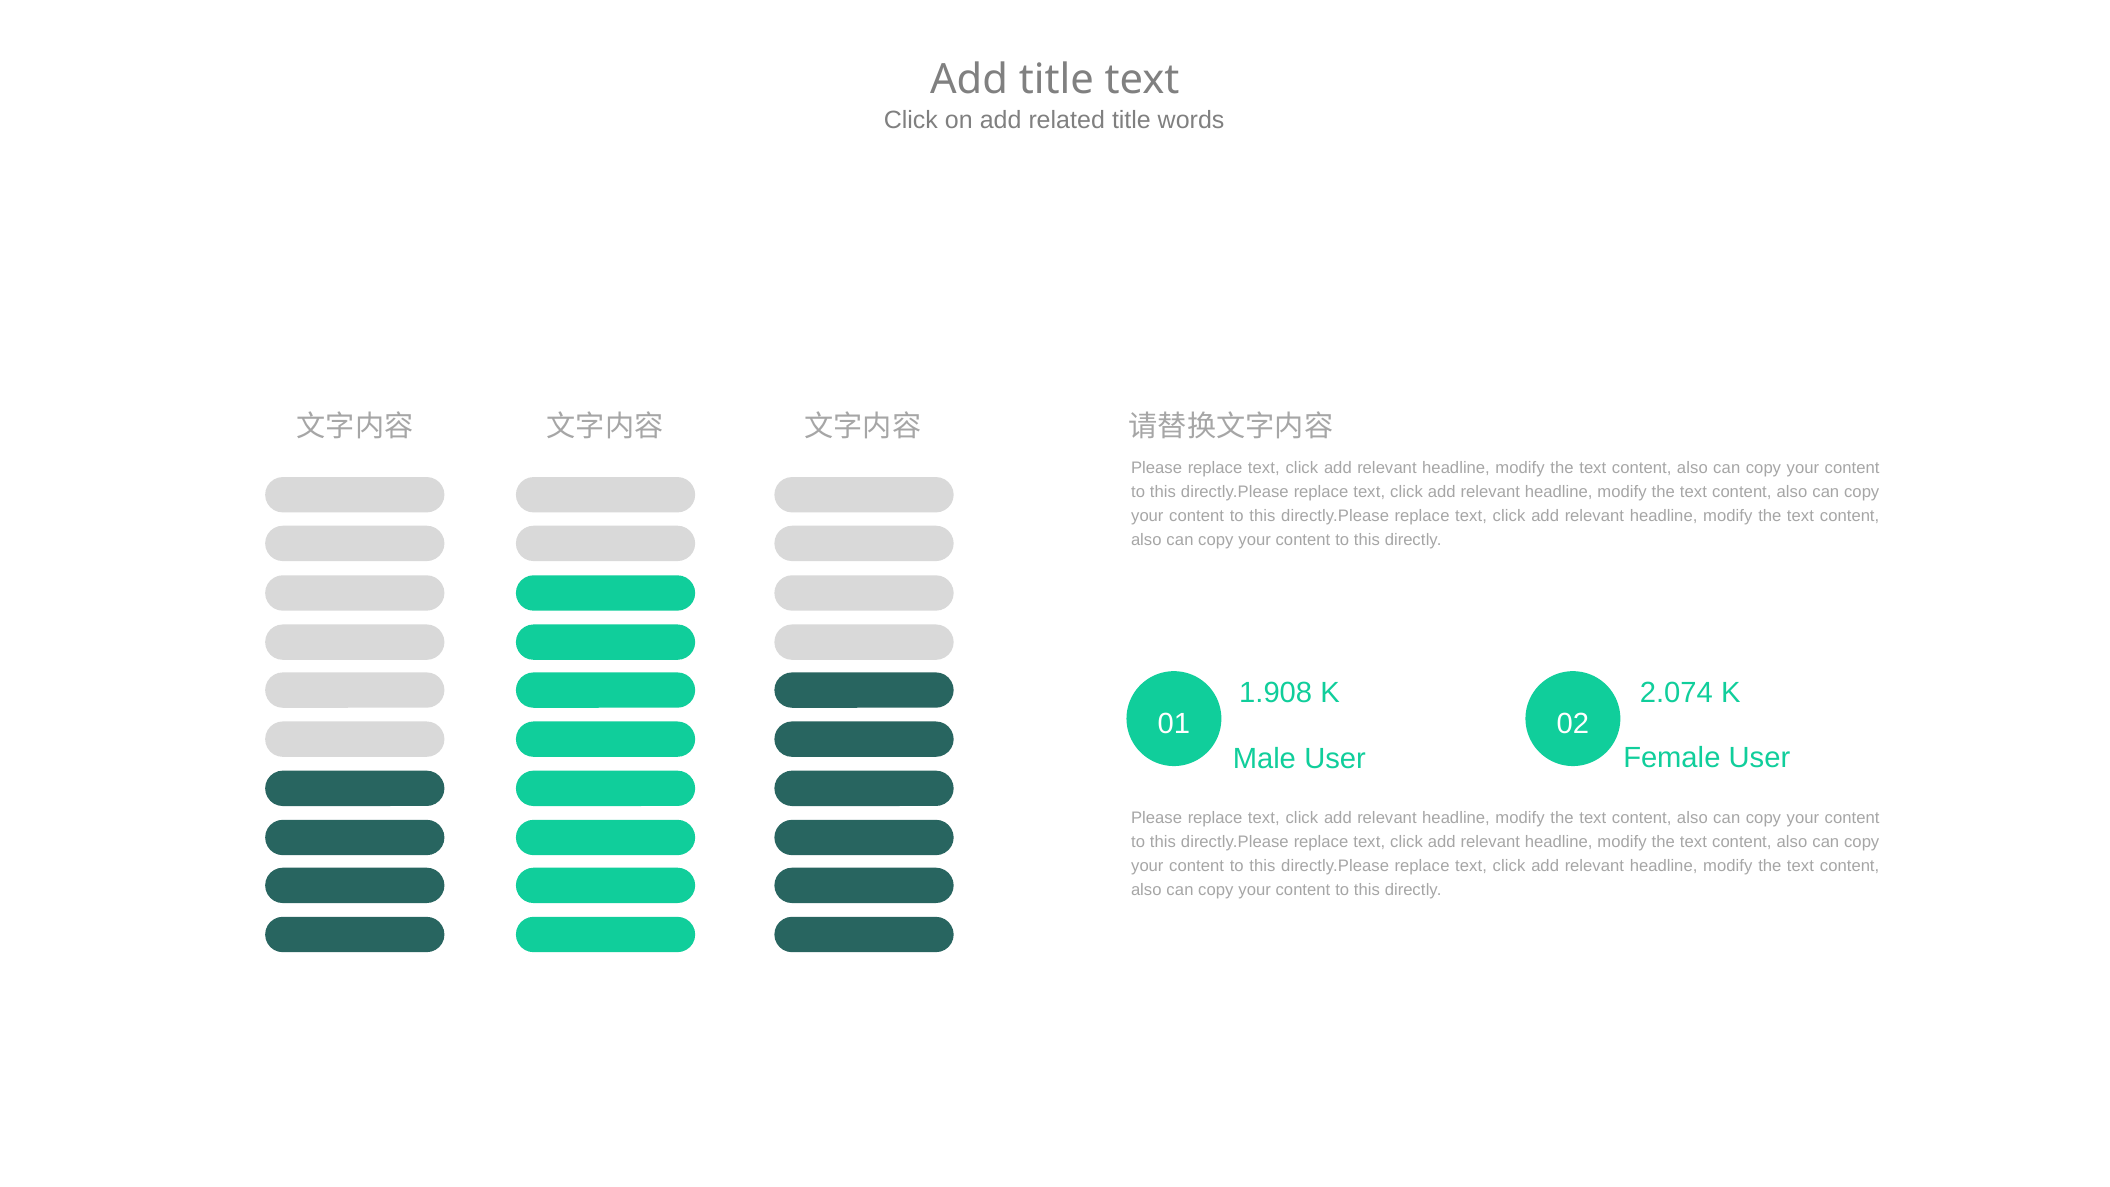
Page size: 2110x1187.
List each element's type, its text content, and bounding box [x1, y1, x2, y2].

text_box [773, 770, 955, 807]
text_box [264, 720, 445, 758]
text_box [515, 671, 696, 709]
text_box [515, 720, 696, 758]
text_box [515, 623, 696, 661]
text_box 请替换文字内容 [1128, 400, 1801, 443]
text_box [773, 916, 955, 953]
text_box [773, 671, 955, 709]
text_box [515, 770, 696, 807]
text_box [515, 916, 696, 953]
text_box Click on add related title words [864, 95, 1246, 158]
text_box [773, 819, 955, 856]
text_box [773, 476, 955, 513]
text_box [264, 867, 445, 904]
text_box Please replace text, click add relevant headline, modify the text content, also can copy your content to this directly.Please replace text, click add relevant headline, modify the text content, also can copy your content to this directly.Please replace text, click add relevant headline, modify the text content, also can copy your content to this directly. [1130, 453, 1881, 550]
text_box [515, 476, 696, 513]
text_box Female User [1623, 730, 1791, 773]
text_box [264, 476, 445, 513]
text_box [515, 867, 696, 904]
text_box [773, 720, 955, 758]
text_box 2.074 K [1639, 666, 1741, 709]
text_box 02 [1524, 670, 1622, 768]
text_box Male User [1232, 732, 1367, 775]
text_box 1.908 K [1239, 666, 1341, 709]
text_box [773, 525, 955, 562]
text_box 文字内容 [524, 407, 687, 443]
text_box [773, 623, 955, 661]
text_box [264, 671, 445, 709]
text_box [773, 867, 955, 904]
text_box Add title text [803, 44, 1307, 107]
text_box [264, 770, 445, 807]
text_box [773, 574, 955, 612]
text_box [264, 916, 445, 953]
text_box 文字内容 [781, 407, 944, 443]
text_box 文字内容 [274, 407, 437, 443]
text_box [515, 819, 696, 856]
text_box [264, 623, 445, 661]
text_box Please replace text, click add relevant headline, modify the text content, also can copy your content to this directly.Please replace text, click add relevant headline, modify the text content, also can copy your content to this directly.Please replace text, click add relevant headline, modify the text content, also can copy your content to this directly. [1130, 803, 1881, 899]
text_box 01 [1125, 670, 1223, 768]
text_box [264, 525, 445, 562]
text_box [515, 574, 696, 612]
text_box [264, 574, 445, 612]
text_box [515, 525, 696, 562]
text_box [264, 819, 445, 856]
